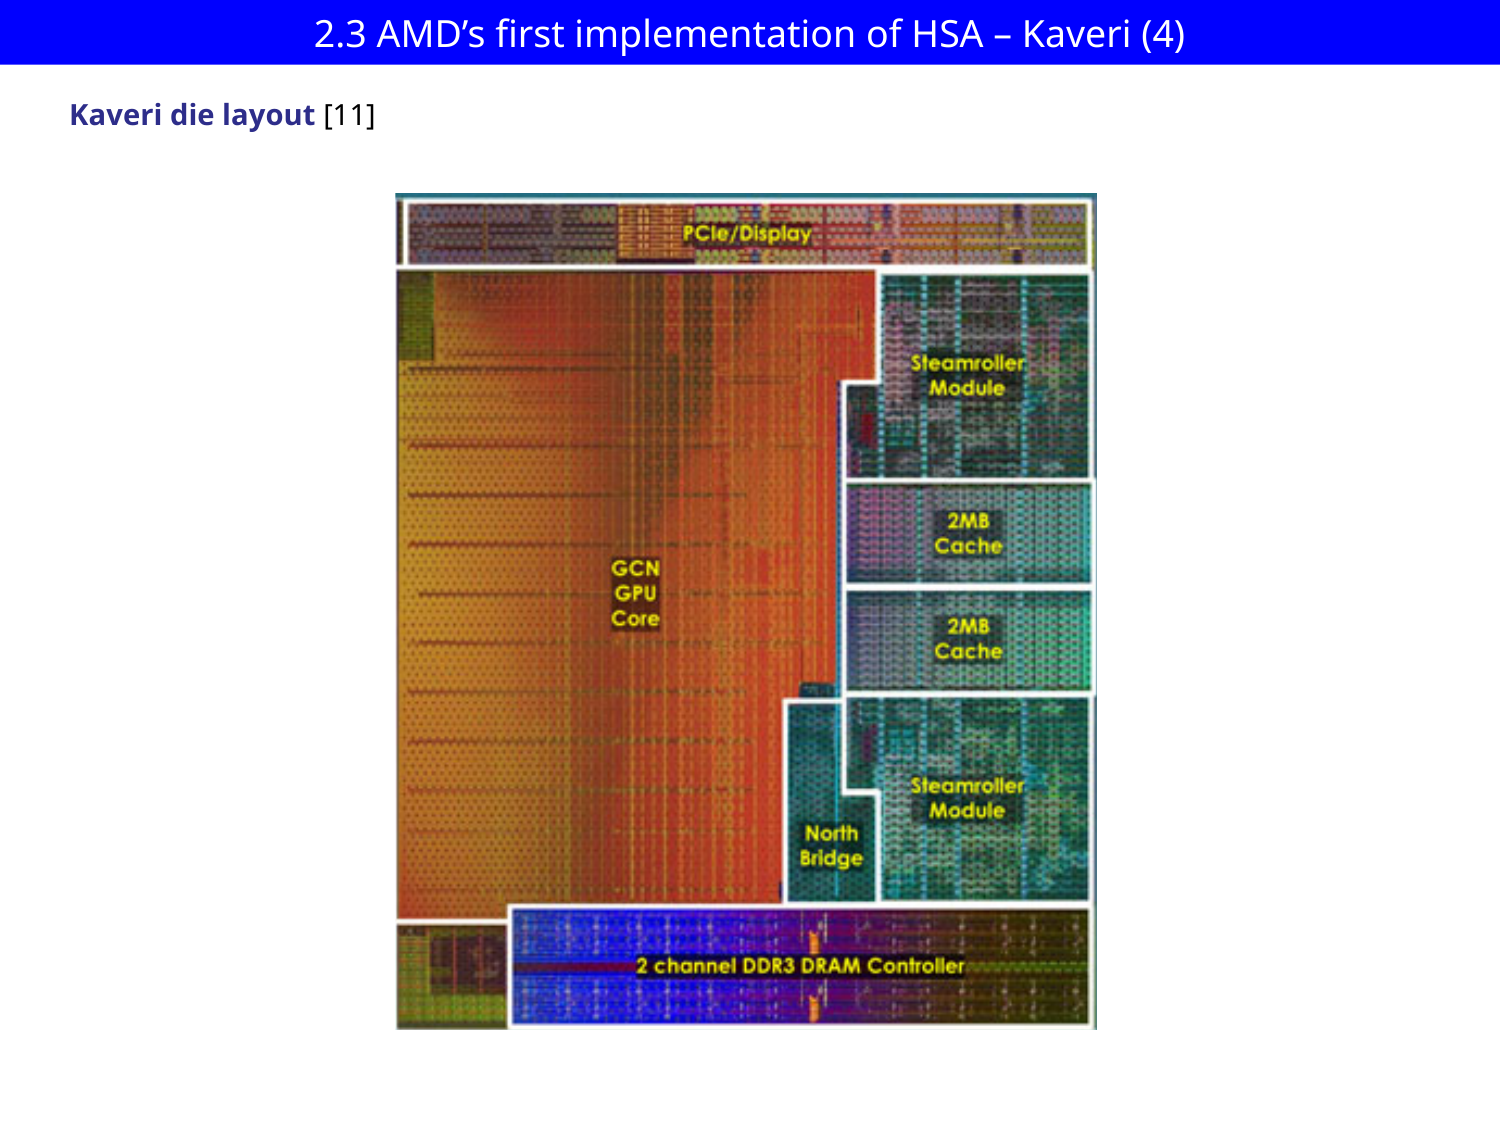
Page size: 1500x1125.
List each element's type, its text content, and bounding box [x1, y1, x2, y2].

text_box Kaveri die layout [11] [54, 88, 391, 139]
picture [394, 193, 1098, 1031]
title 2.3 AMD’s first implementation of HSA – Kaveri (4) [0, 0, 1500, 65]
